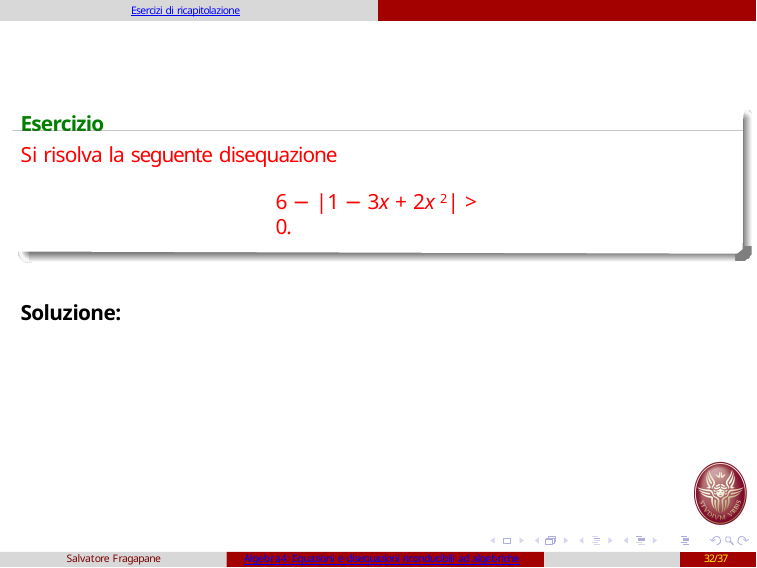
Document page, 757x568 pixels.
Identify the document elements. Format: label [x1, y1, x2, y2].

footer [241, 552, 530, 568]
slide_number [64, 552, 163, 568]
text_box [0, 0, 756, 567]
